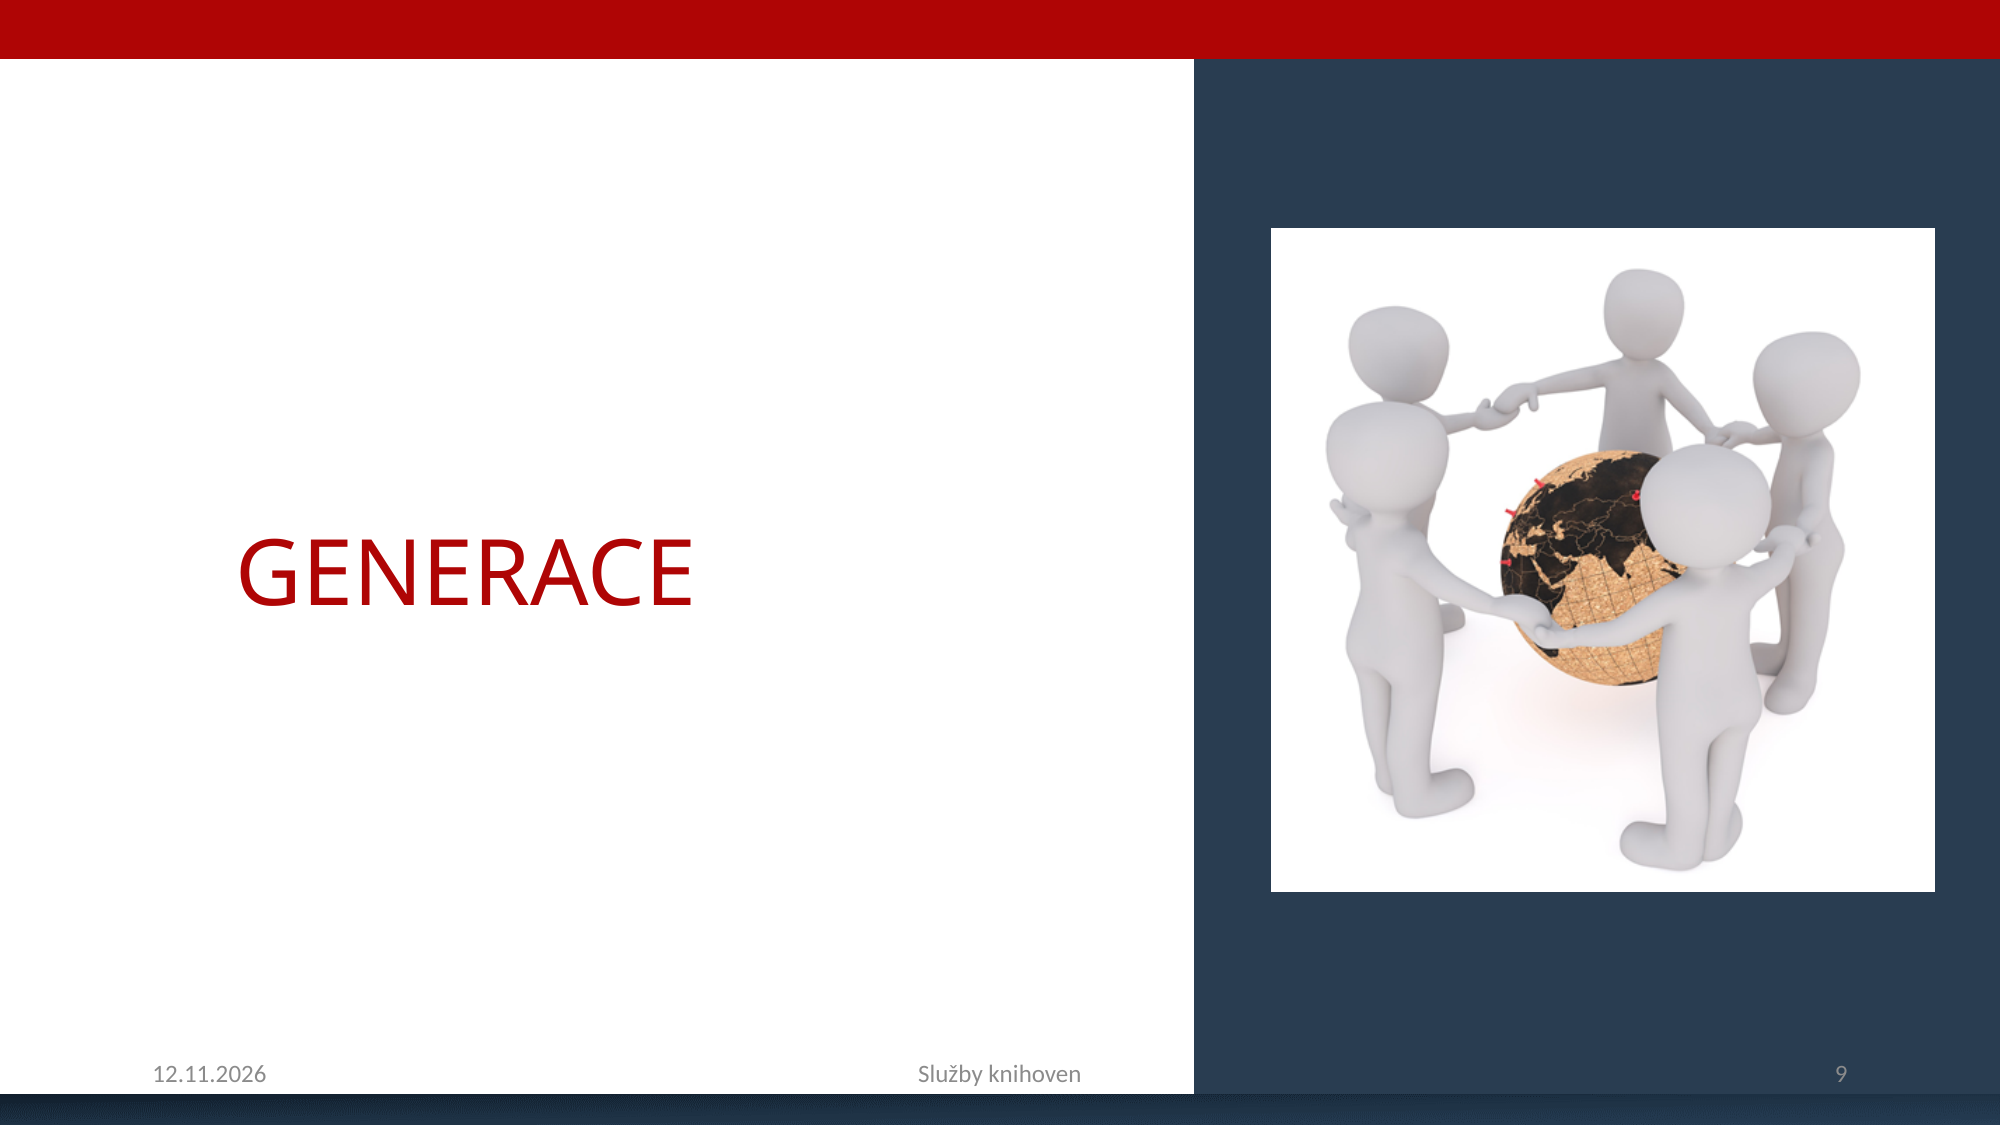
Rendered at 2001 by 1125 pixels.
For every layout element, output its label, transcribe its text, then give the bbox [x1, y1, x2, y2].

footer Služby knihoven [662, 1042, 1338, 1094]
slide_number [137, 1042, 588, 1094]
picture [0, 0, 2000, 59]
picture [0, 1094, 2000, 1125]
slide_number 9 [1412, 1042, 1863, 1094]
picture [1271, 228, 1935, 892]
text_box [1194, 59, 2000, 1094]
title generace [137, 111, 796, 1021]
